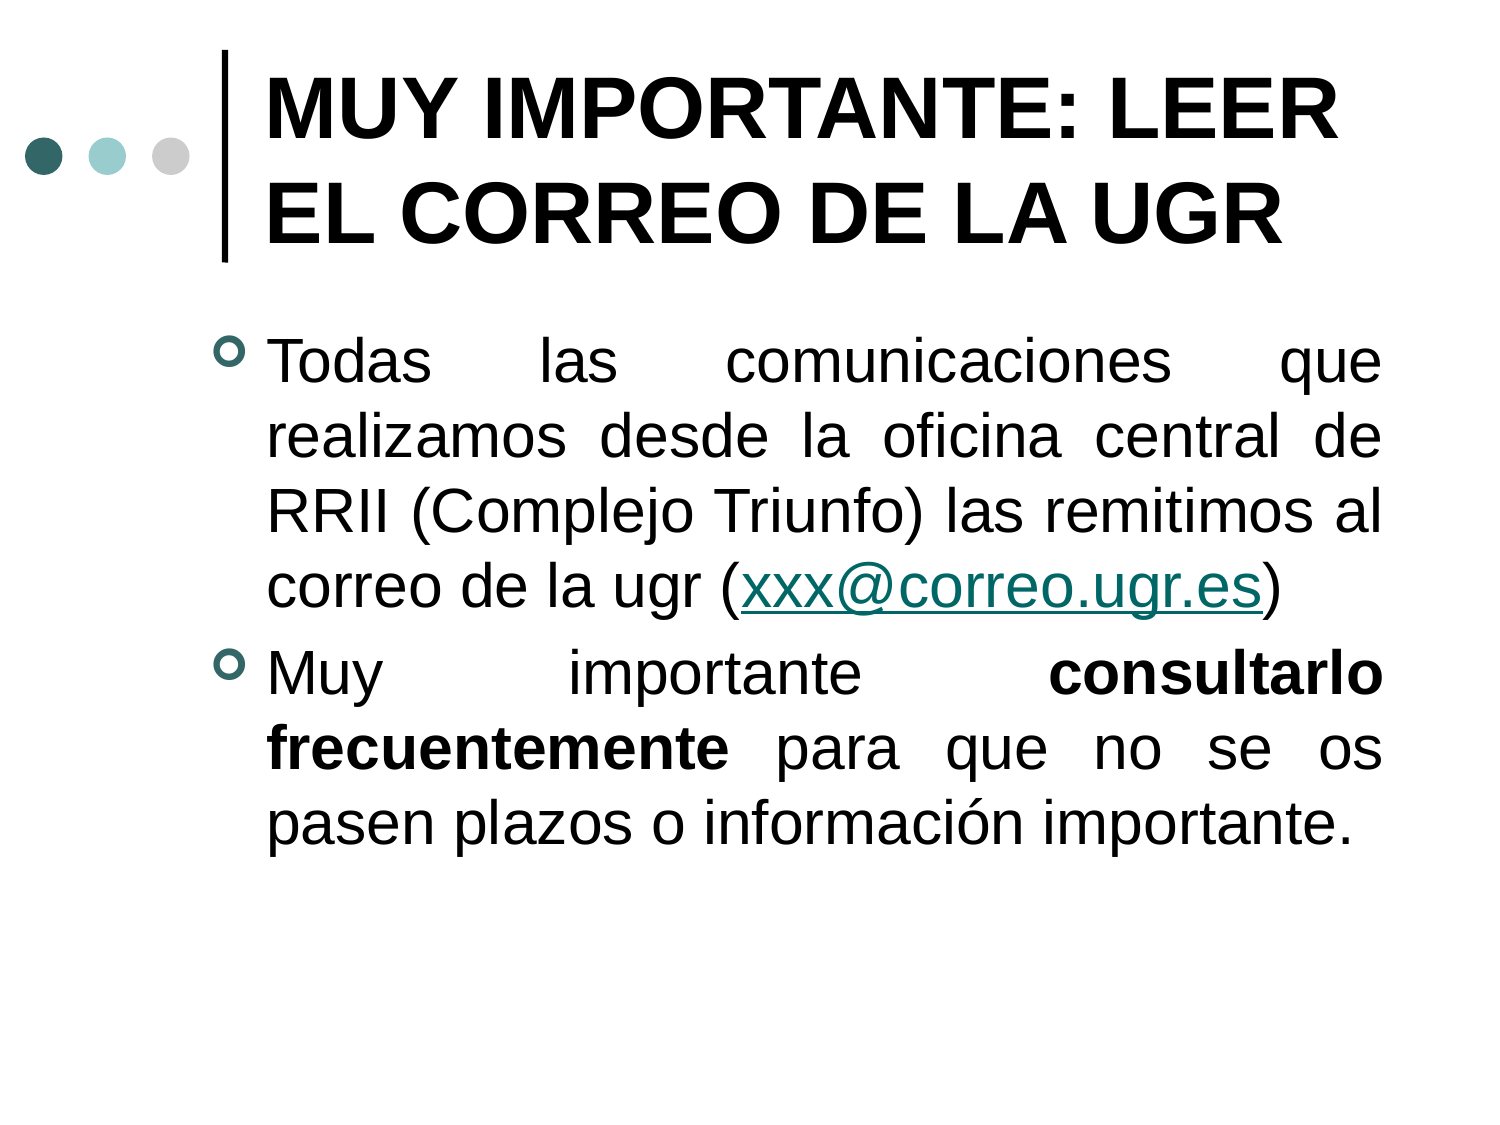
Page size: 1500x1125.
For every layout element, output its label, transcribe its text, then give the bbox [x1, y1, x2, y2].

title MUY IMPORTANTE: LEER EL CORREO DE LA UGR [249, 30, 1401, 282]
list Todas las comunicaciones que realizamos desde la oficina central de RRII (Complejo Triunfo) las remitimos al correo de la ugr (xxx@correo.ugr.es) Muy importante consultarlo frecuentemente para que no se os pasen plazos o información importante. [194, 312, 1401, 988]
